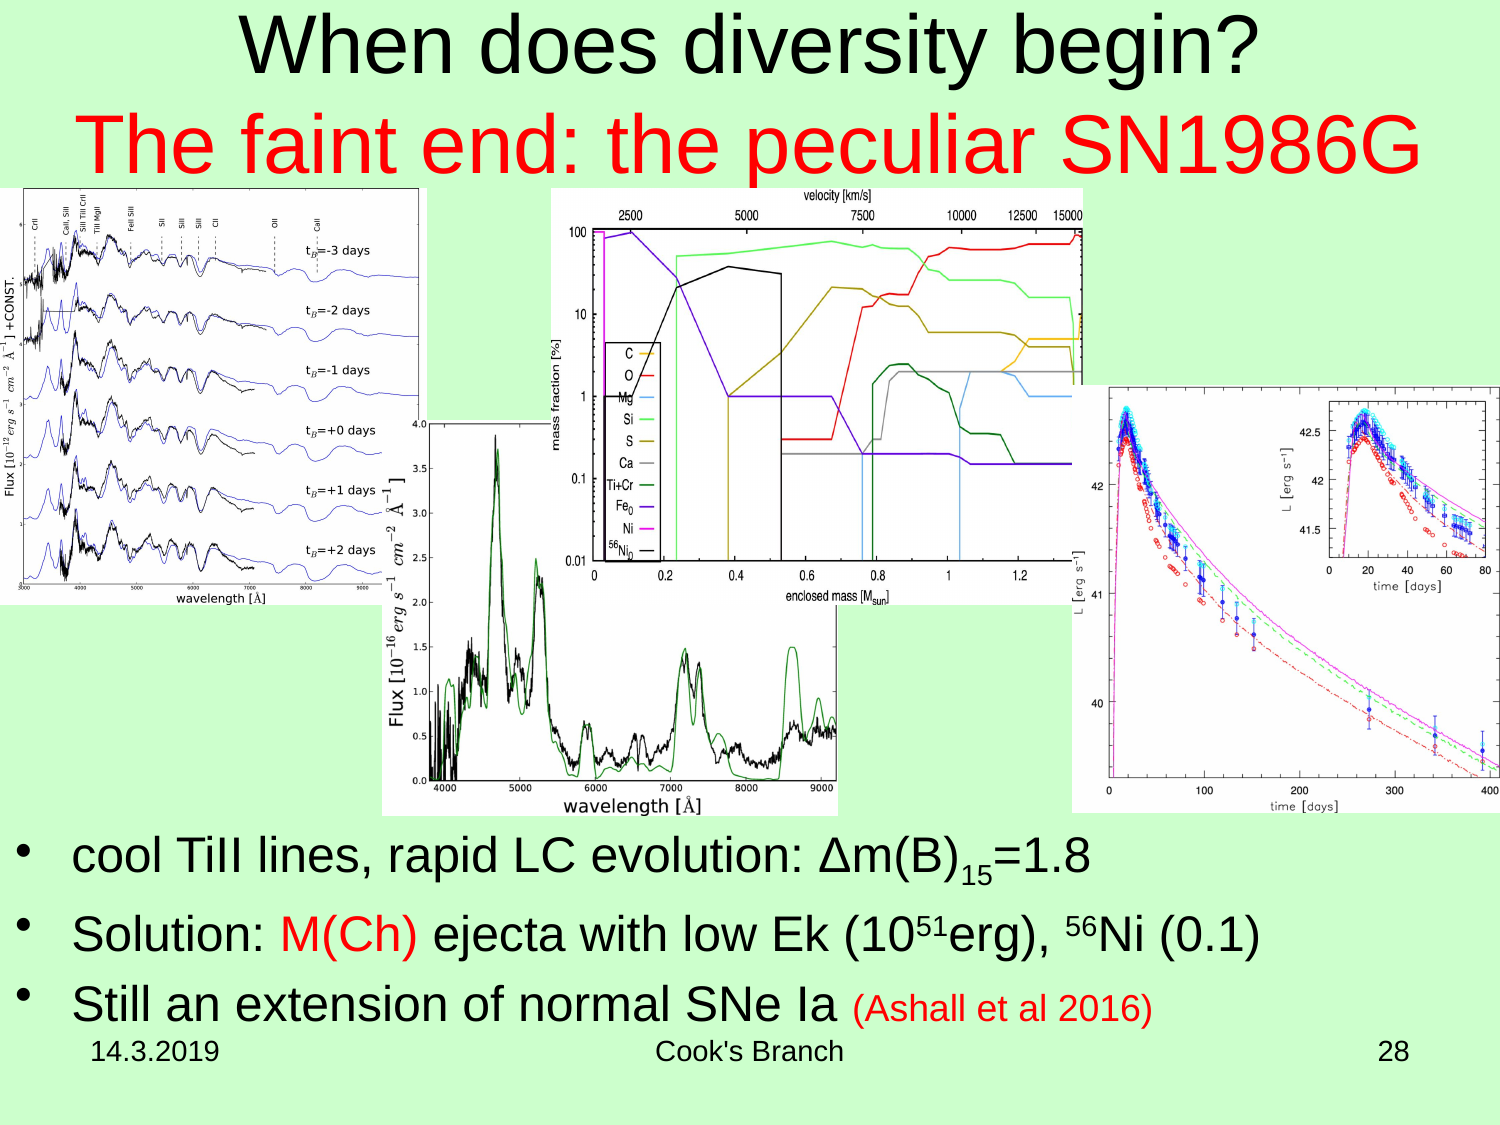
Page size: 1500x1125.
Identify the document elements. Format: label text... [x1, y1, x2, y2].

slide_number 28 [1074, 1024, 1426, 1103]
title When does diversity begin? The faint end: the peculiar SN1986G [26, 0, 1474, 185]
picture [0, 188, 1500, 816]
footer Cook's Branch [512, 1024, 988, 1103]
list cool TiII lines, rapid LC evolution: Δm(B)15=1.8 Solution: M(Ch) ejecta with low Ek (1051erg), 56Ni (0.1) Still an extension of normal SNe Ia (Ashall et al 2016) [0, 814, 1500, 1047]
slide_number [74, 1024, 426, 1103]
